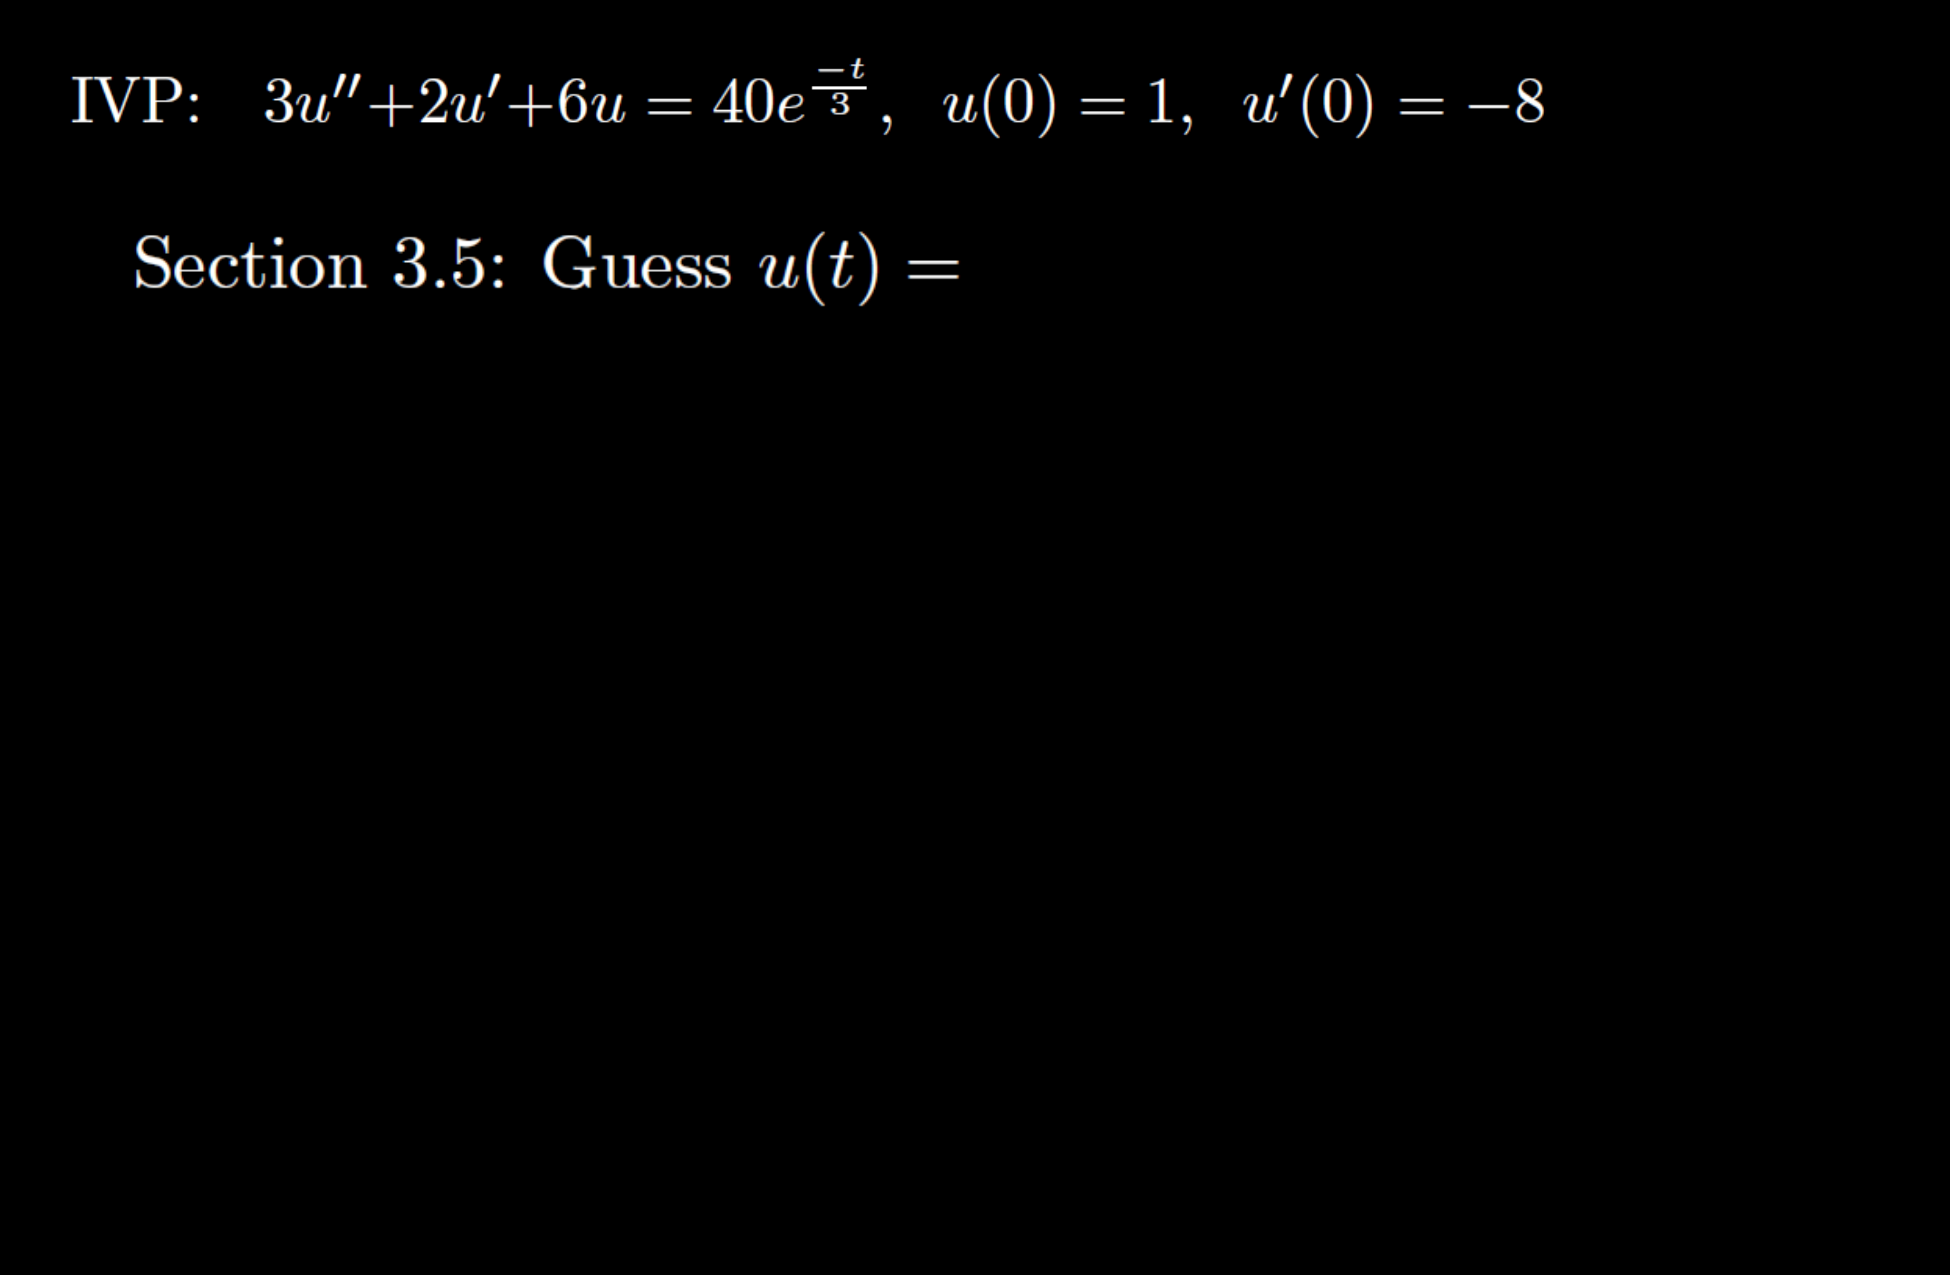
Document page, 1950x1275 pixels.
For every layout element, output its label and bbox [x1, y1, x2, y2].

picture [106, 188, 1950, 345]
picture [29, 49, 1630, 156]
